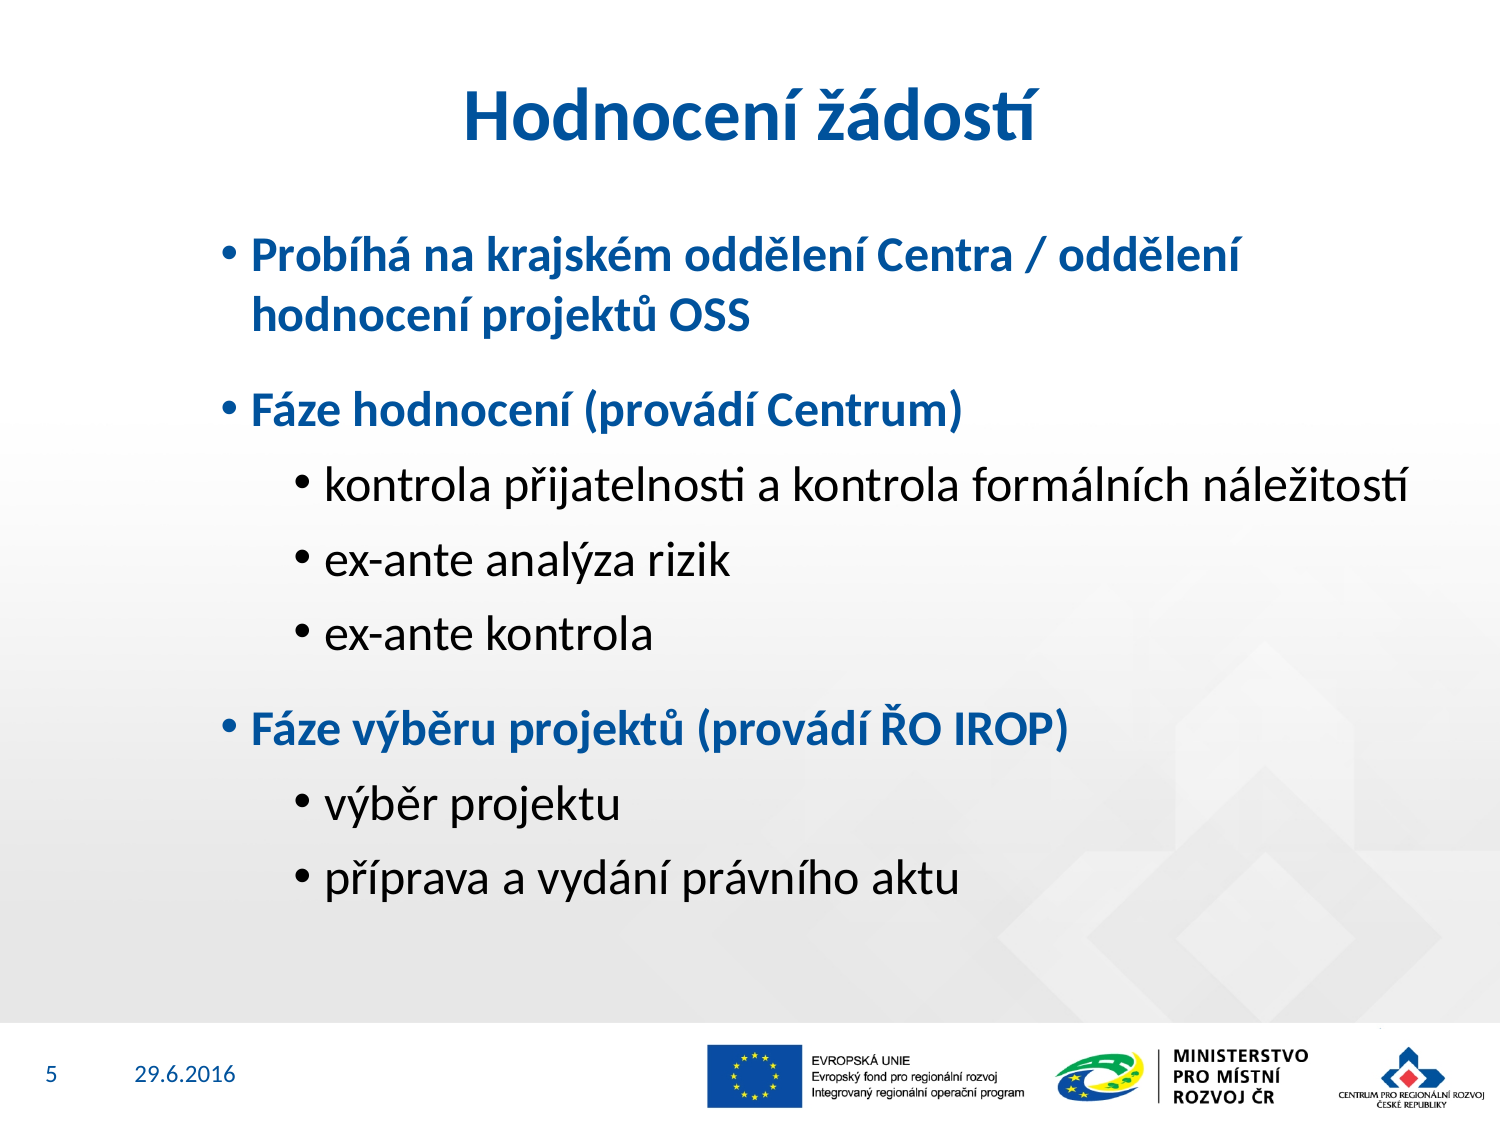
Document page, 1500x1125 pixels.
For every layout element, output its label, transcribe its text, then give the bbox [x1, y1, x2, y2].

title Hodnocení žádostí [75, 42, 1425, 178]
slide_number 5 [30, 1042, 113, 1103]
picture [0, 0, 1500, 1125]
footer 29.6.2016 [119, 1042, 685, 1103]
list Probíhá na krajském oddělení Centra / oddělení hodnocení projektů OSS Fáze hodnocení (provádí Centrum) kontrola přijatelnosti a kontrola formálních náležitostí ex-ante analýza rizik ex-ante kontrola Fáze výběru projektů (provádí ŘO IROP) výběr projektu příprava a vydání právního aktu [161, 214, 1425, 1005]
